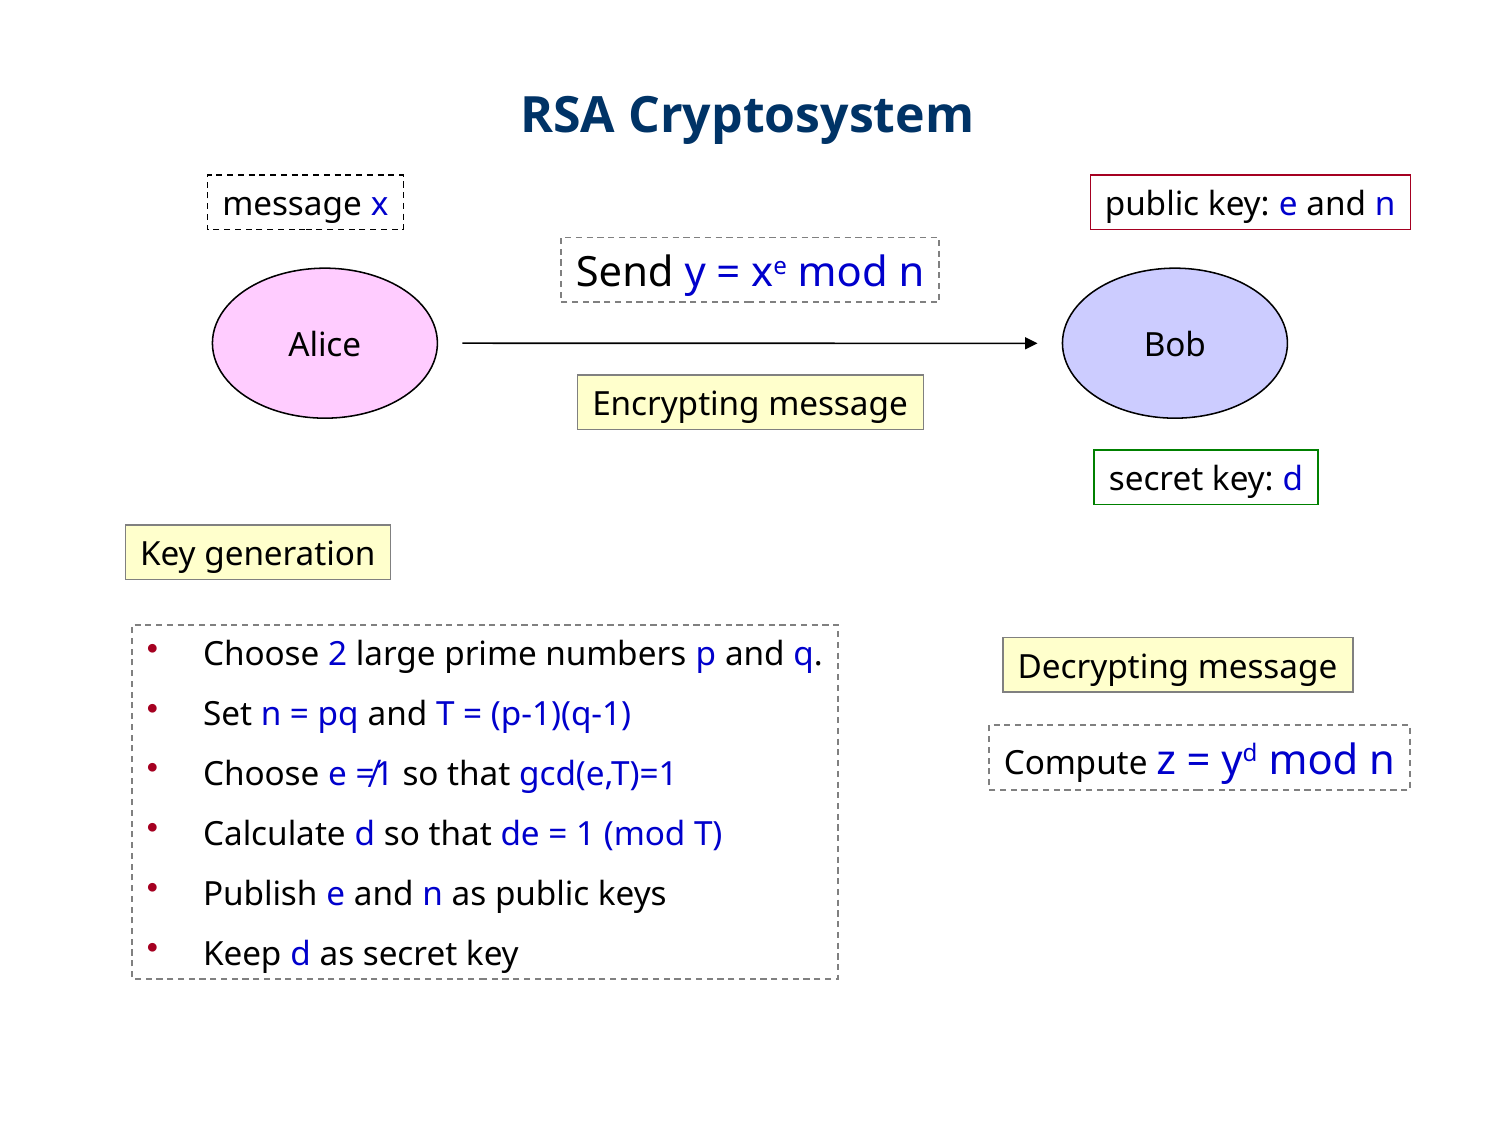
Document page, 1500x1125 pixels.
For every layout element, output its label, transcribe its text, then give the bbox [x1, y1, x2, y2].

text_box Alice [212, 268, 438, 419]
text_box public key: e and n [1090, 174, 1411, 230]
text_box [462, 337, 1038, 350]
text_box Key generation [125, 524, 391, 580]
text_box Send y = xe mod n [561, 237, 940, 303]
text_box Decrypting message [1002, 637, 1353, 693]
text_box message x [207, 174, 404, 230]
text_box Compute z = yd mod n [989, 725, 1410, 790]
text_box Bob [1062, 268, 1288, 419]
text_box secret key: d [1094, 449, 1319, 505]
text_box Encrypting message [577, 374, 924, 430]
text_box RSA Cryptosystem [505, 74, 989, 150]
text_box Choose 2 large prime numbers p and q. Set n = pq and T = (p-1)(q-1) Choose e ≠1 so that gcd(e,T)=1 Calculate d so that de = 1 (mod T) Publish e and n as public keys Keep d as secret key [132, 624, 838, 979]
